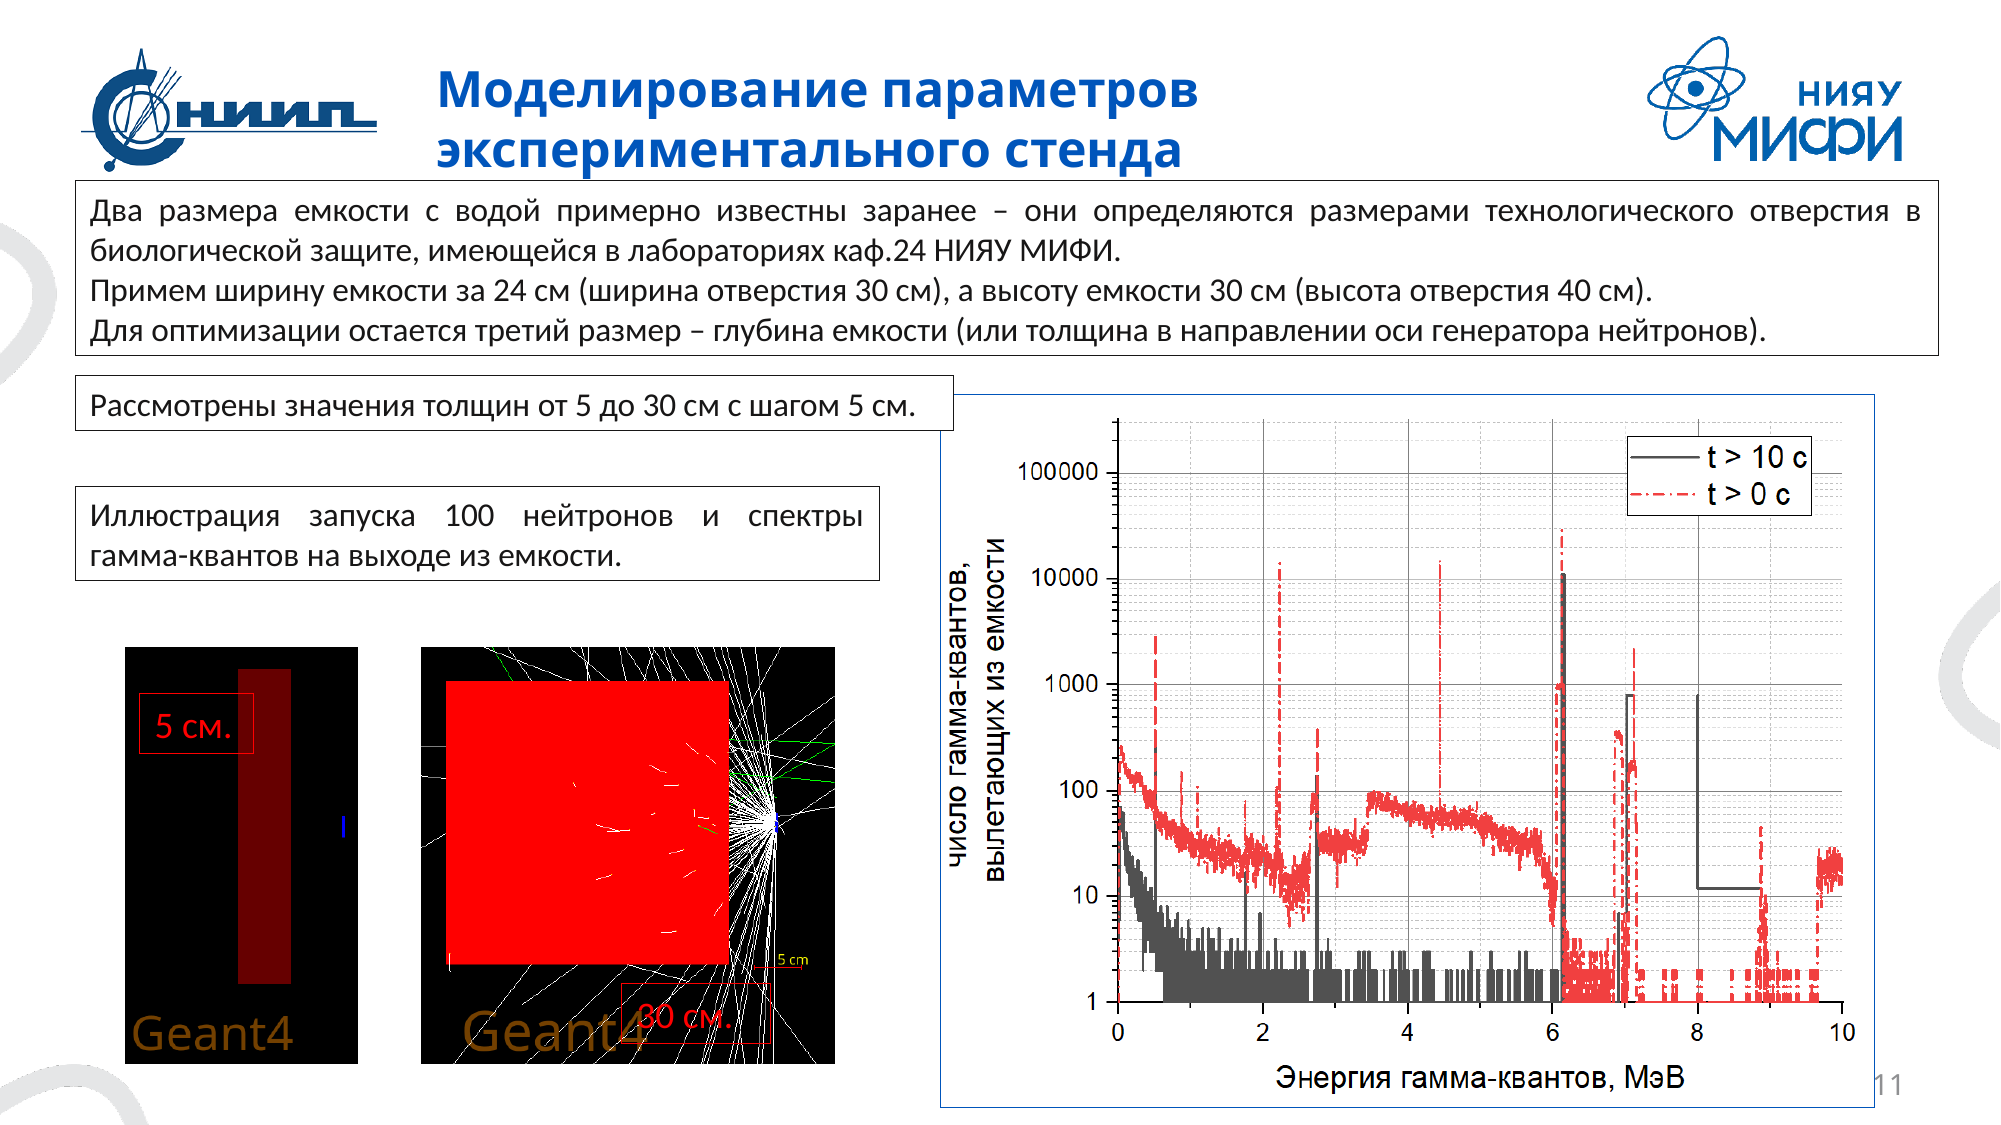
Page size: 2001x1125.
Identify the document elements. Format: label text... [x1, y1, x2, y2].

title Моделирование параметров экспериментального стенда [421, 49, 1608, 180]
text_box Два размера емкости с водой примерно известны заранее – они определяются размерами технологического отверстия в биологической защите, имеющейся в лабораториях каф.24 НИЯУ МИФИ. Примем ширину емкости за 24 см (ширина отверстия 30 см), а высоту емкости 30 см (высота отверстия 40 см). Для оптимизации остается третий размер – глубина емкости (или толщина в направлении оси генератора нейтронов). [75, 180, 1939, 356]
picture [1919, 554, 2001, 767]
text_box Иллюстрация запуска 100 нейтронов и спектры гамма-квантов на выходе из емкости. [75, 486, 880, 581]
picture [421, 647, 835, 1064]
picture [940, 394, 1875, 1108]
picture [0, 7, 380, 456]
picture [0, 647, 358, 1125]
text_box Рассмотрены значения толщин от 5 до 30 см с шагом 5 см. [75, 375, 954, 431]
picture [1637, 27, 1910, 173]
